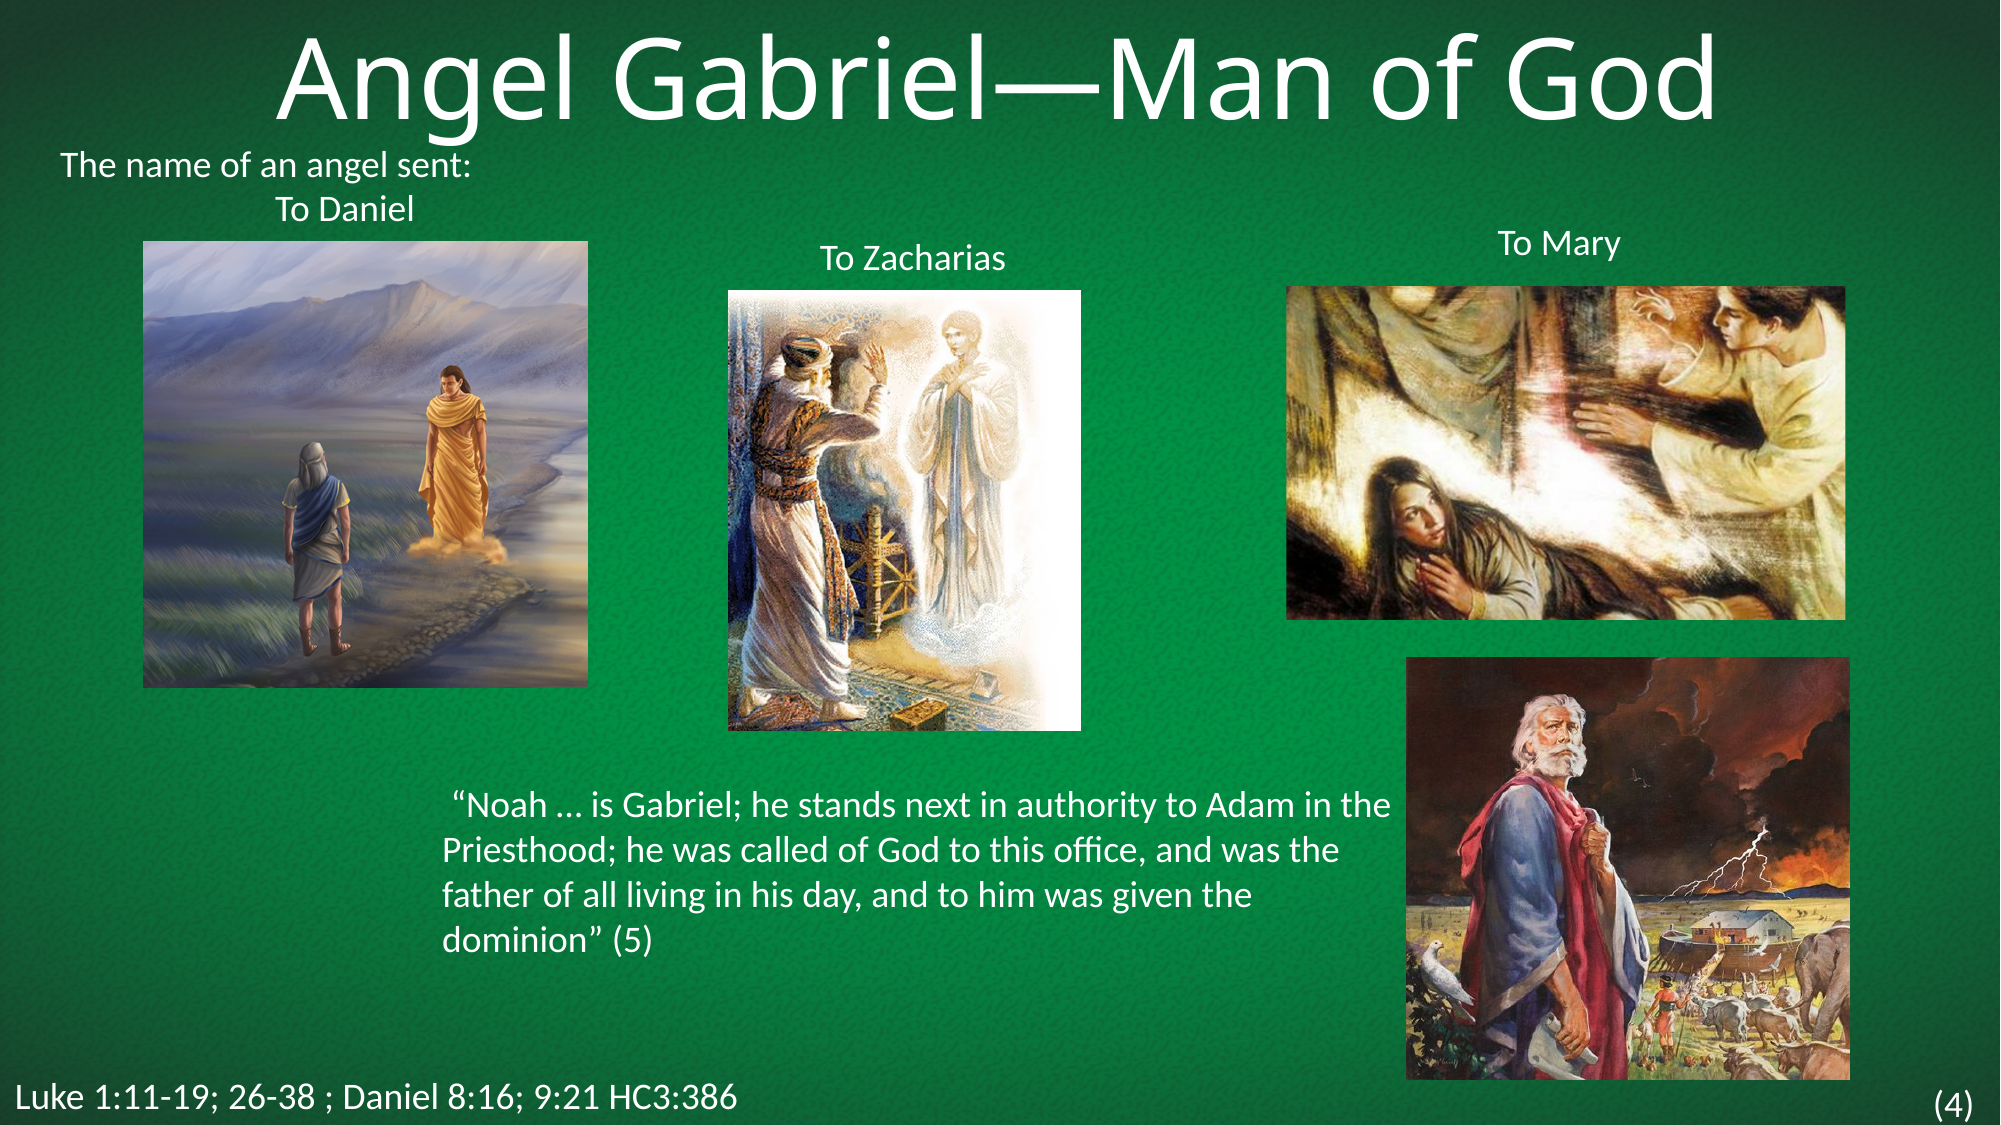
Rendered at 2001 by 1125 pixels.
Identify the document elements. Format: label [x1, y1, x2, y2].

picture [0, 0, 2000, 1125]
text_box [728, 225, 1080, 731]
text_box [1286, 210, 1846, 620]
text_box [143, 176, 588, 688]
